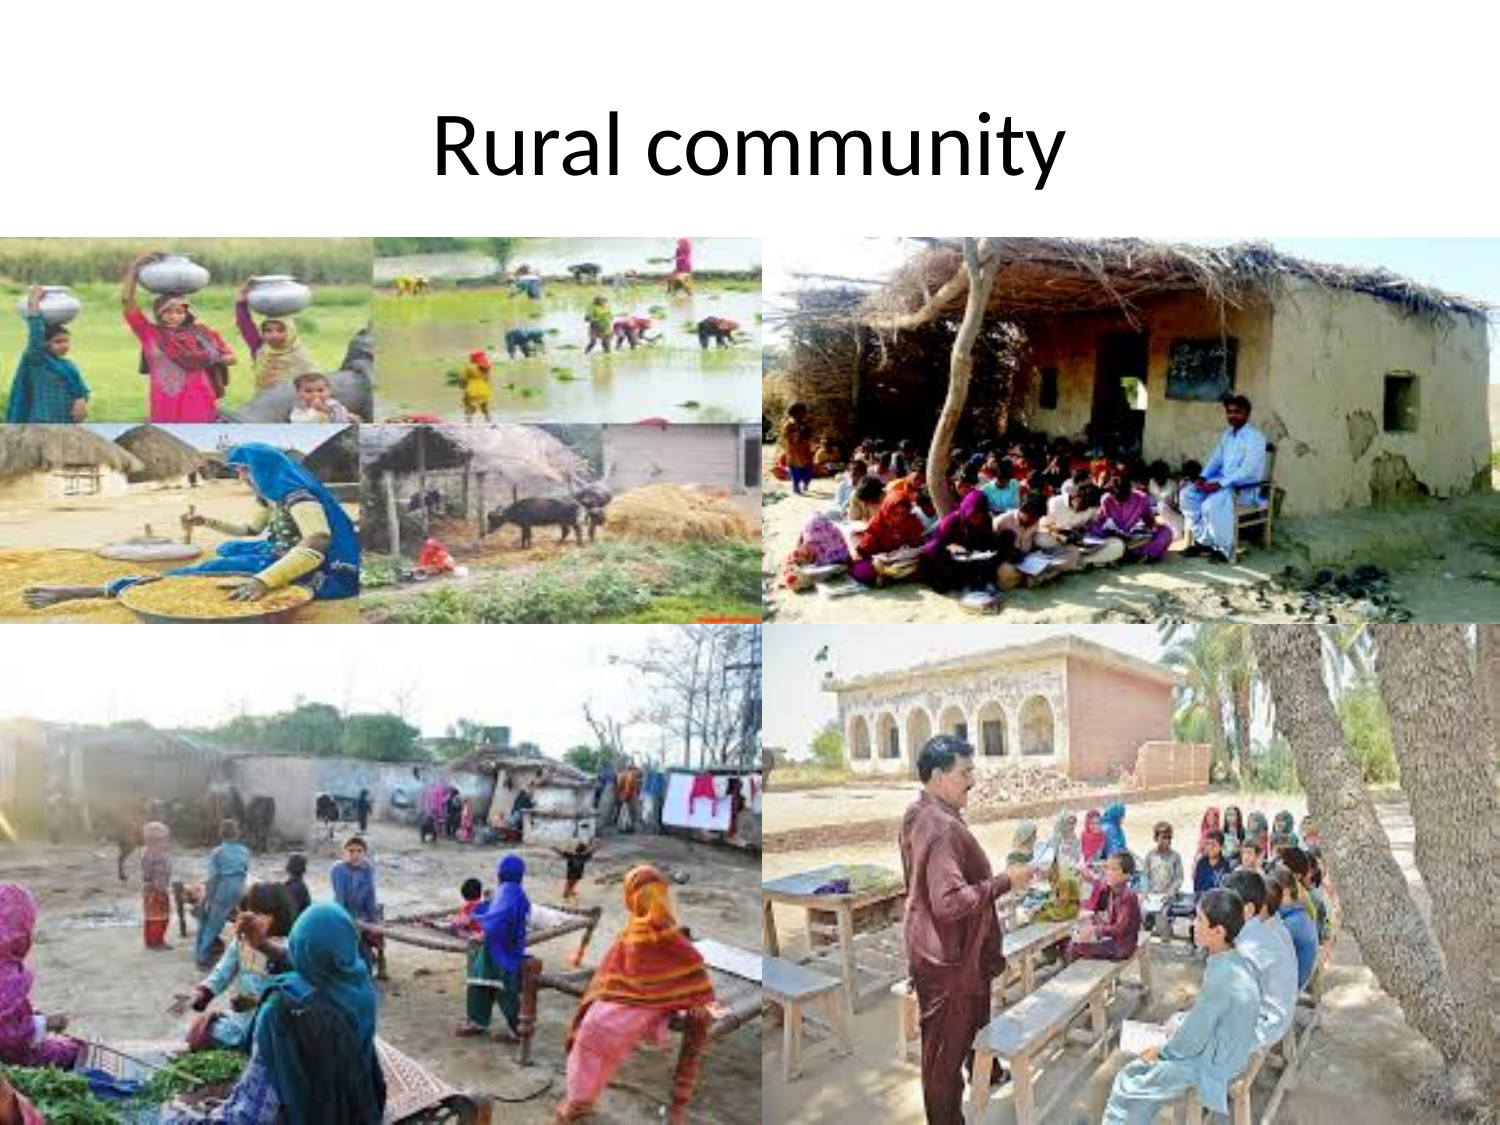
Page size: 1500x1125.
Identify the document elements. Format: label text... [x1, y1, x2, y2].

title Rural community [75, 45, 1425, 233]
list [0, 237, 760, 623]
picture [0, 237, 1500, 1125]
